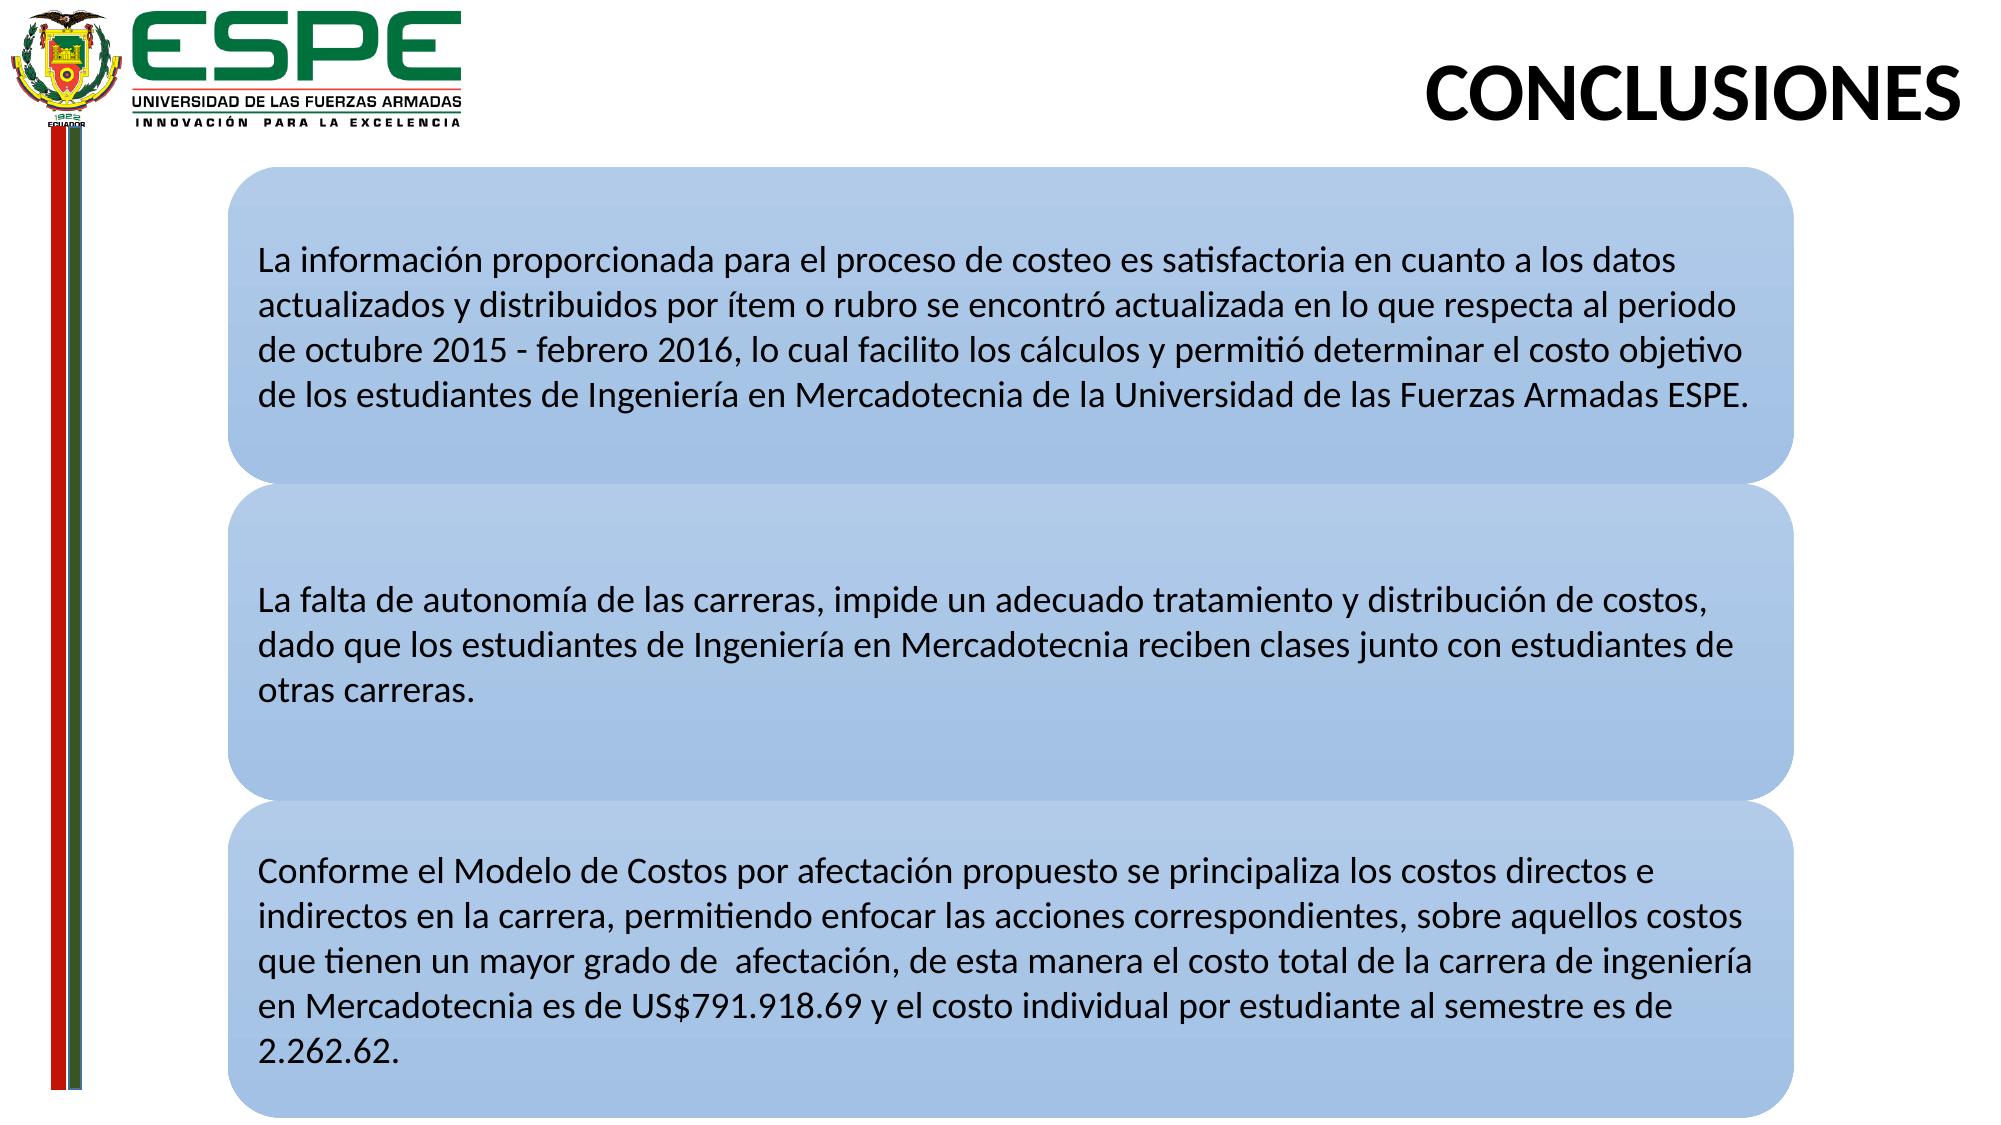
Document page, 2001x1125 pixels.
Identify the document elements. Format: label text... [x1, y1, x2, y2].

title CONCLUSIONES [627, 0, 1978, 188]
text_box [227, 166, 1794, 1118]
picture [11, 10, 461, 127]
